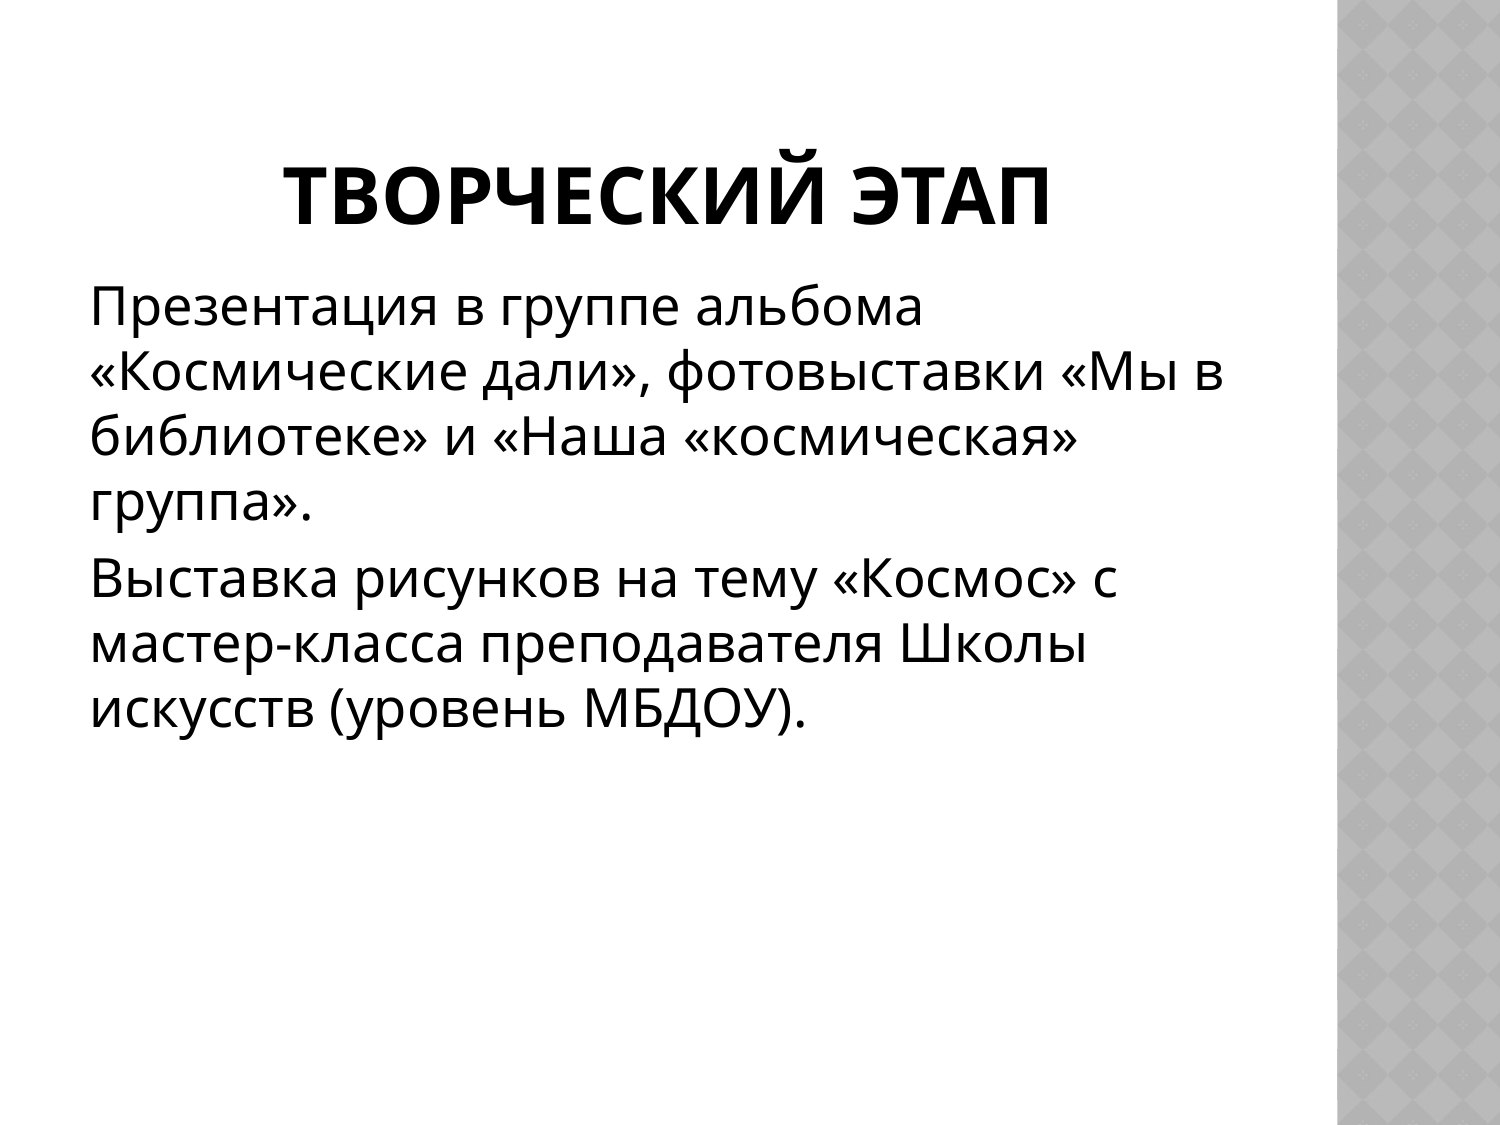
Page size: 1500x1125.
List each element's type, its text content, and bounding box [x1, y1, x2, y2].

title Творческий этап [75, 52, 1263, 240]
list Презентация в группе альбома «Космические дали», фотовыставки «Мы в библиотеке» и «Наша «космическая» группа». Выставка рисунков на тему «Космос» с мастер-класса преподавателя Школы искусств (уровень МБДОУ). [75, 264, 1263, 1059]
